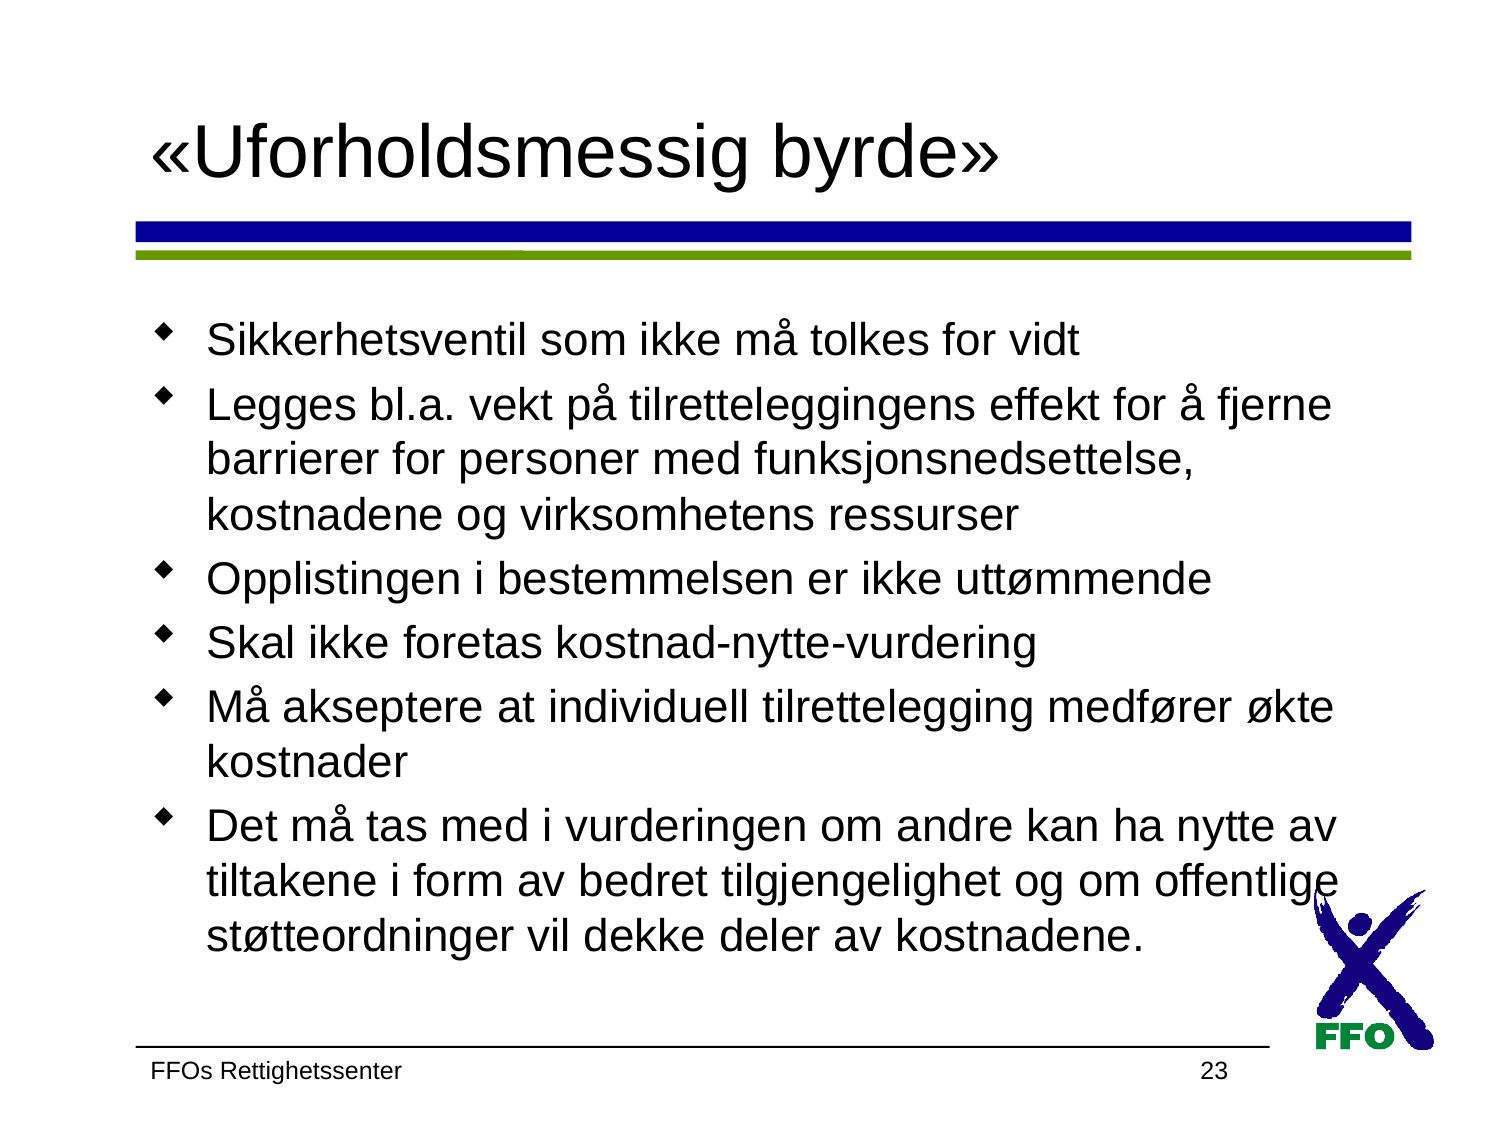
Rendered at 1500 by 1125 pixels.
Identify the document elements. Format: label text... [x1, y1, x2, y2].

picture [1314, 1024, 1434, 1050]
list Sikkerhetsventil som ikke må tolkes for vidt Legges bl.a. vekt på tilretteleggingens effekt for å fjerne barrierer for personer med funksjonsnedsettelse, kostnadene og virksomhetens ressurser Opplistingen i bestemmelsen er ikke uttømmende Skal ikke foretas kostnad-nytte-vurdering Må akseptere at individuell tilrettelegging medfører økte kostnader Det må tas med i vurderingen om andre kan ha nytte av tiltakene i form av bedret tilgjengelighet og om offentlige støtteordninger vil dekke deler av kostnadene. [135, 302, 1442, 1024]
title «Uforholdsmessig byrde» [135, 78, 1424, 232]
